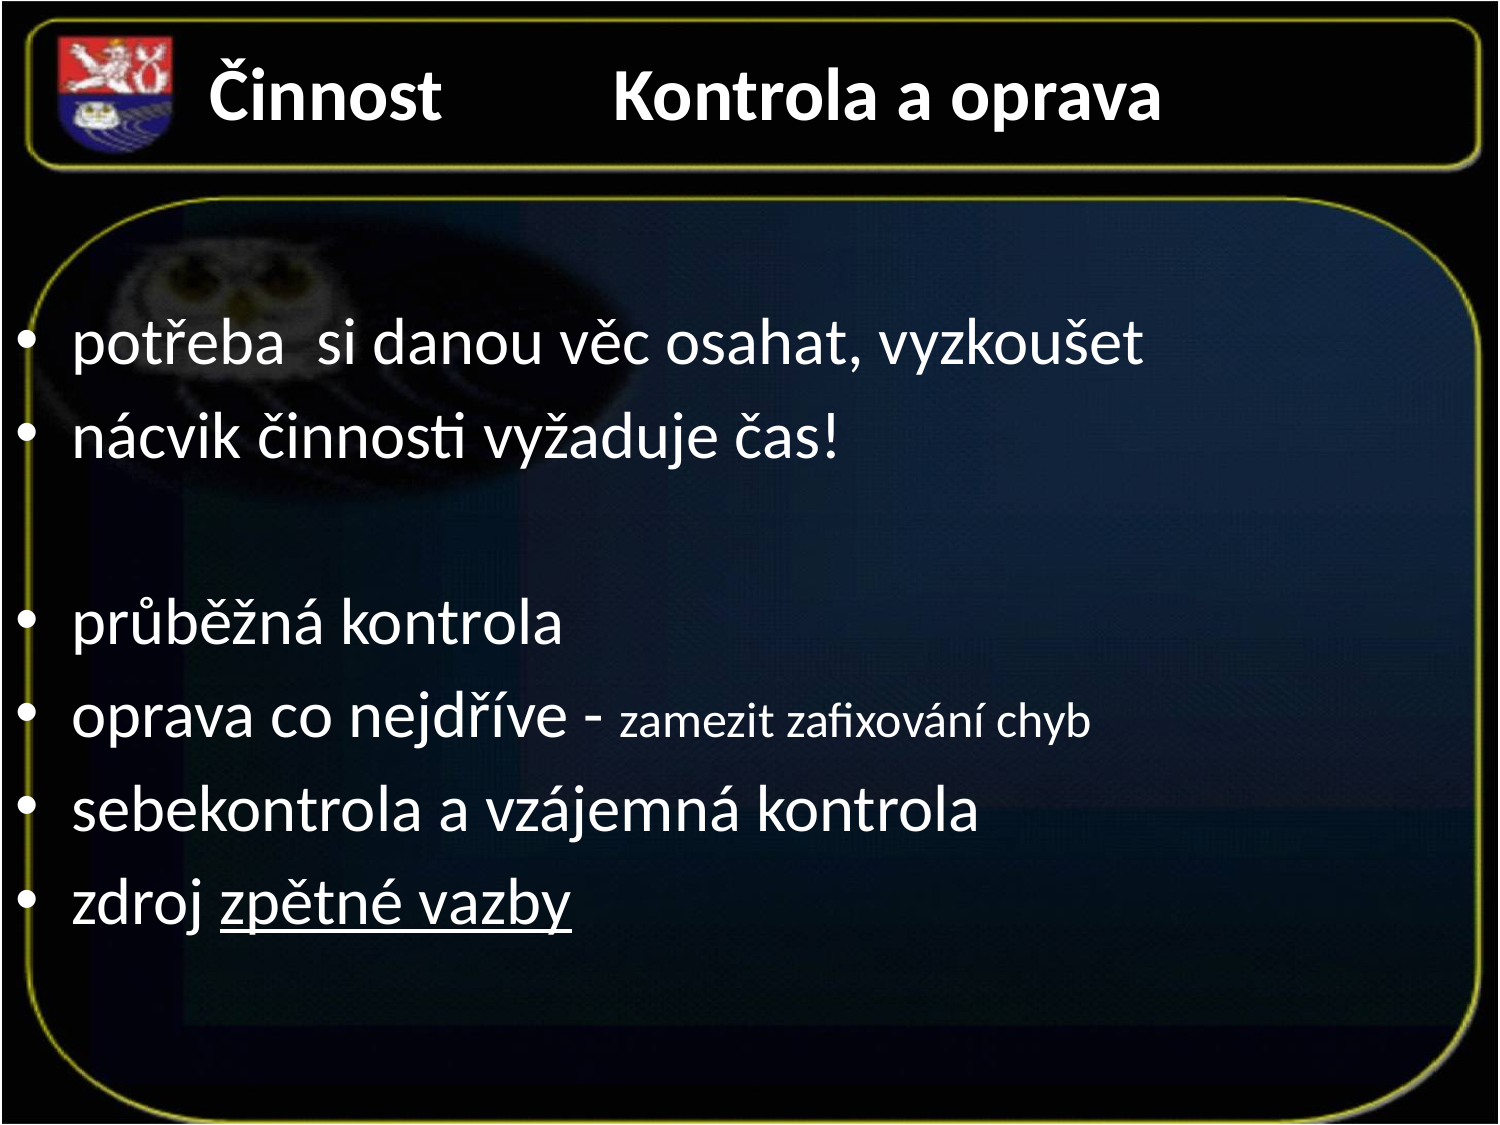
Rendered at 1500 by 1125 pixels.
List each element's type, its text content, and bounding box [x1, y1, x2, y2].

picture [0, 0, 1500, 1125]
title Činnost Kontrola a oprava [194, 0, 1500, 184]
list potřeba si danou věc osahat, vyzkoušet nácvik činnosti vyžaduje čas! průběžná kontrola oprava co nejdříve - zamezit zafixování chyb sebekontrola a vzájemná kontrola zdroj zpětné vazby [0, 290, 1350, 1000]
